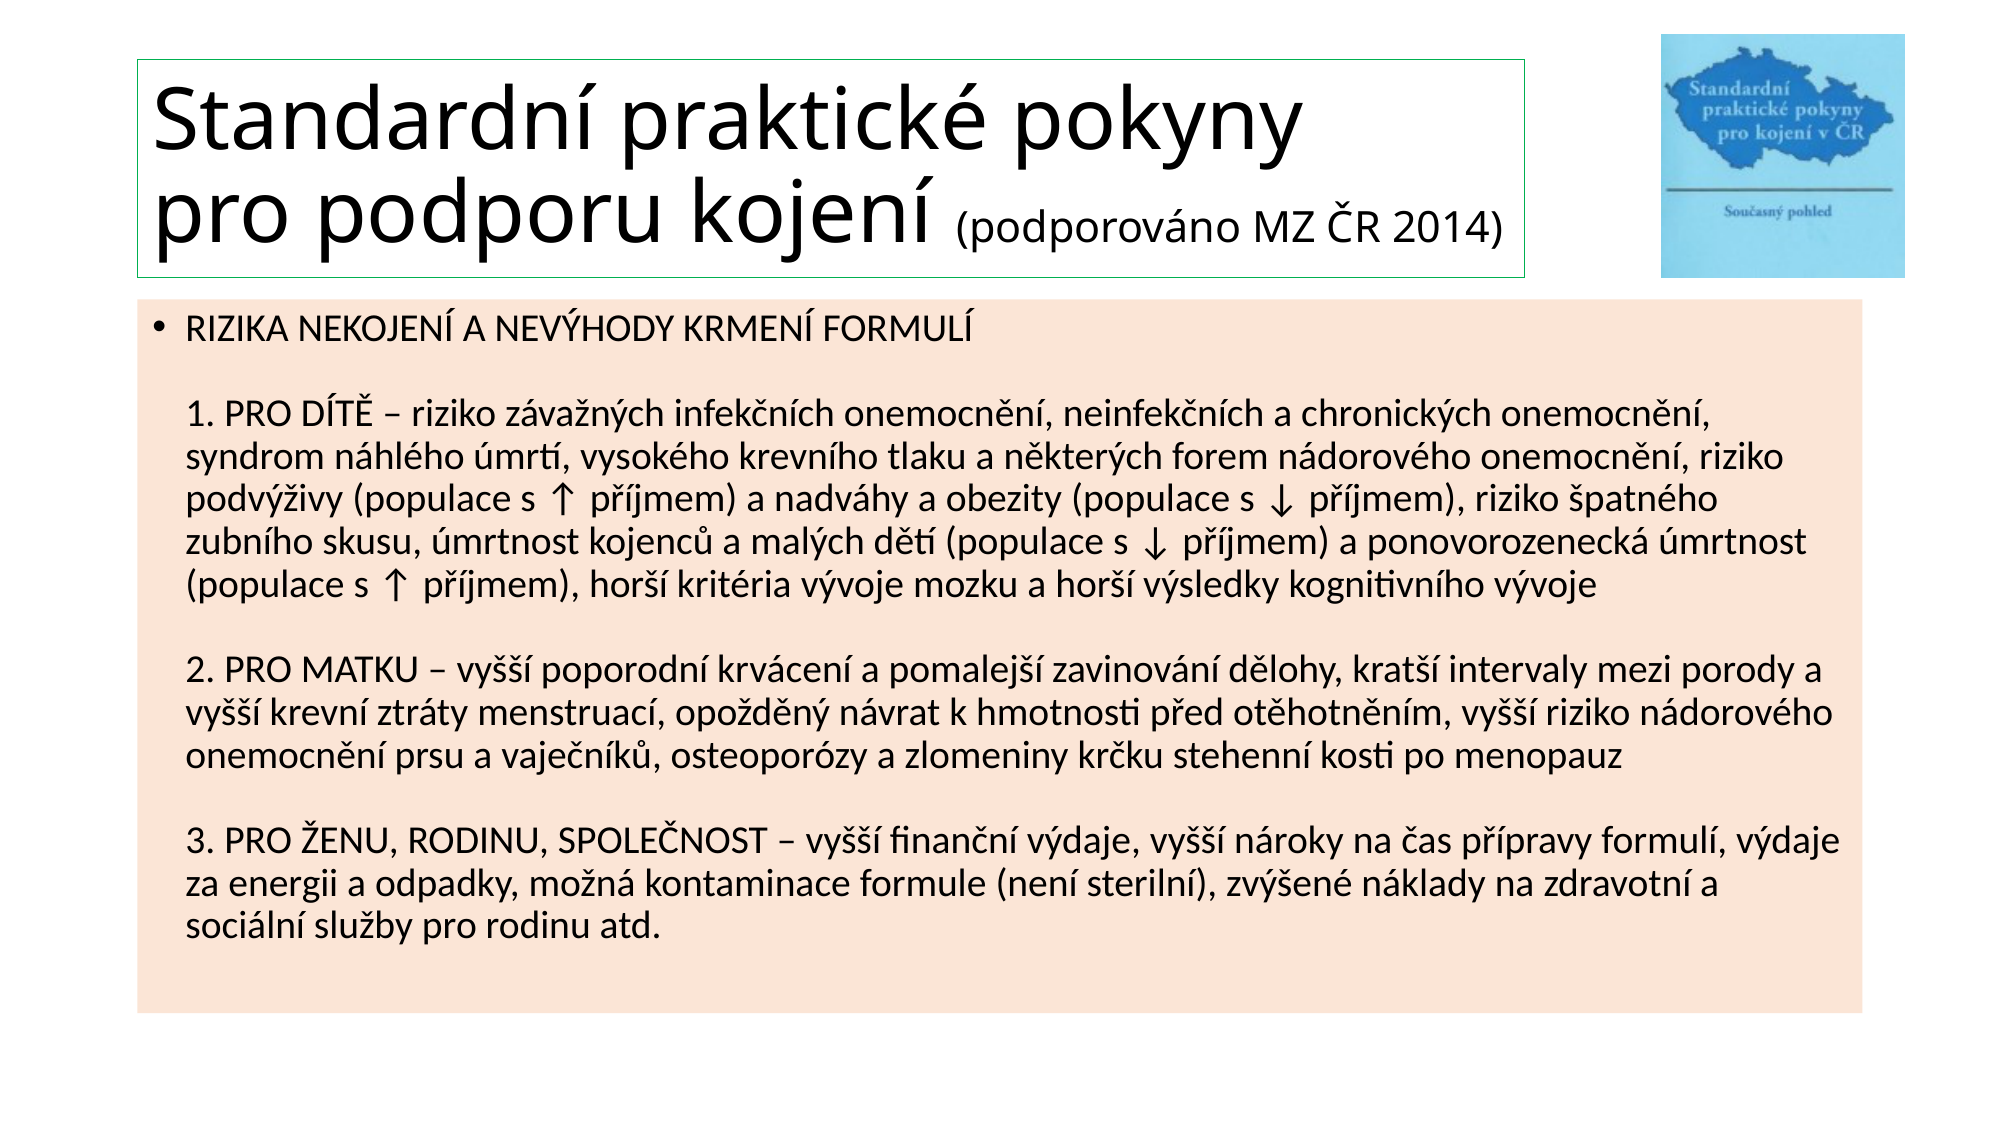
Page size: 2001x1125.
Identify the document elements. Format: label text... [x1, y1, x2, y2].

list RIZIKA NEKOJENÍ A NEVÝHODY KRMENÍ FORMULÍ 1. PRO DÍTĚ – riziko závažných infekčních onemocnění, neinfekčních a chronických onemocnění, syndrom náhlého úmrtí, vysokého krevního tlaku a některých forem nádorového onemocnění, riziko podvýživy (populace s ↑ příjmem) a nadváhy a obezity (populace s ↓ příjmem), riziko špatného zubního skusu, úmrtnost kojenců a malých dětí (populace s ↓ příjmem) a ponovorozenecká úmrtnost (populace s ↑ příjmem), horší kritéria vývoje mozku a horší výsledky kognitivního vývoje 2. PRO MATKU – vyšší poporodní krvácení a pomalejší zavinování dělohy, kratší intervaly mezi porody a vyšší krevní ztráty menstruací, opožděný návrat k hmotnosti před otěhotněním, vyšší riziko nádorového onemocnění prsu a vaječníků, osteoporózy a zlomeniny krčku stehenní kosti po menopauz 3. PRO ŽENU, RODINU, SPOLEČNOST – vyšší finanční výdaje, vyšší nároky na čas přípravy formulí, výdaje za energii a odpadky, možná kontaminace formule (není sterilní), zvýšené náklady na zdravotní a sociální služby pro rodinu atd. [137, 299, 1863, 1014]
title Standardní praktické pokyny pro podporu kojení (podporováno MZ ČR 2014) [137, 59, 1525, 278]
picture [1661, 34, 1905, 278]
